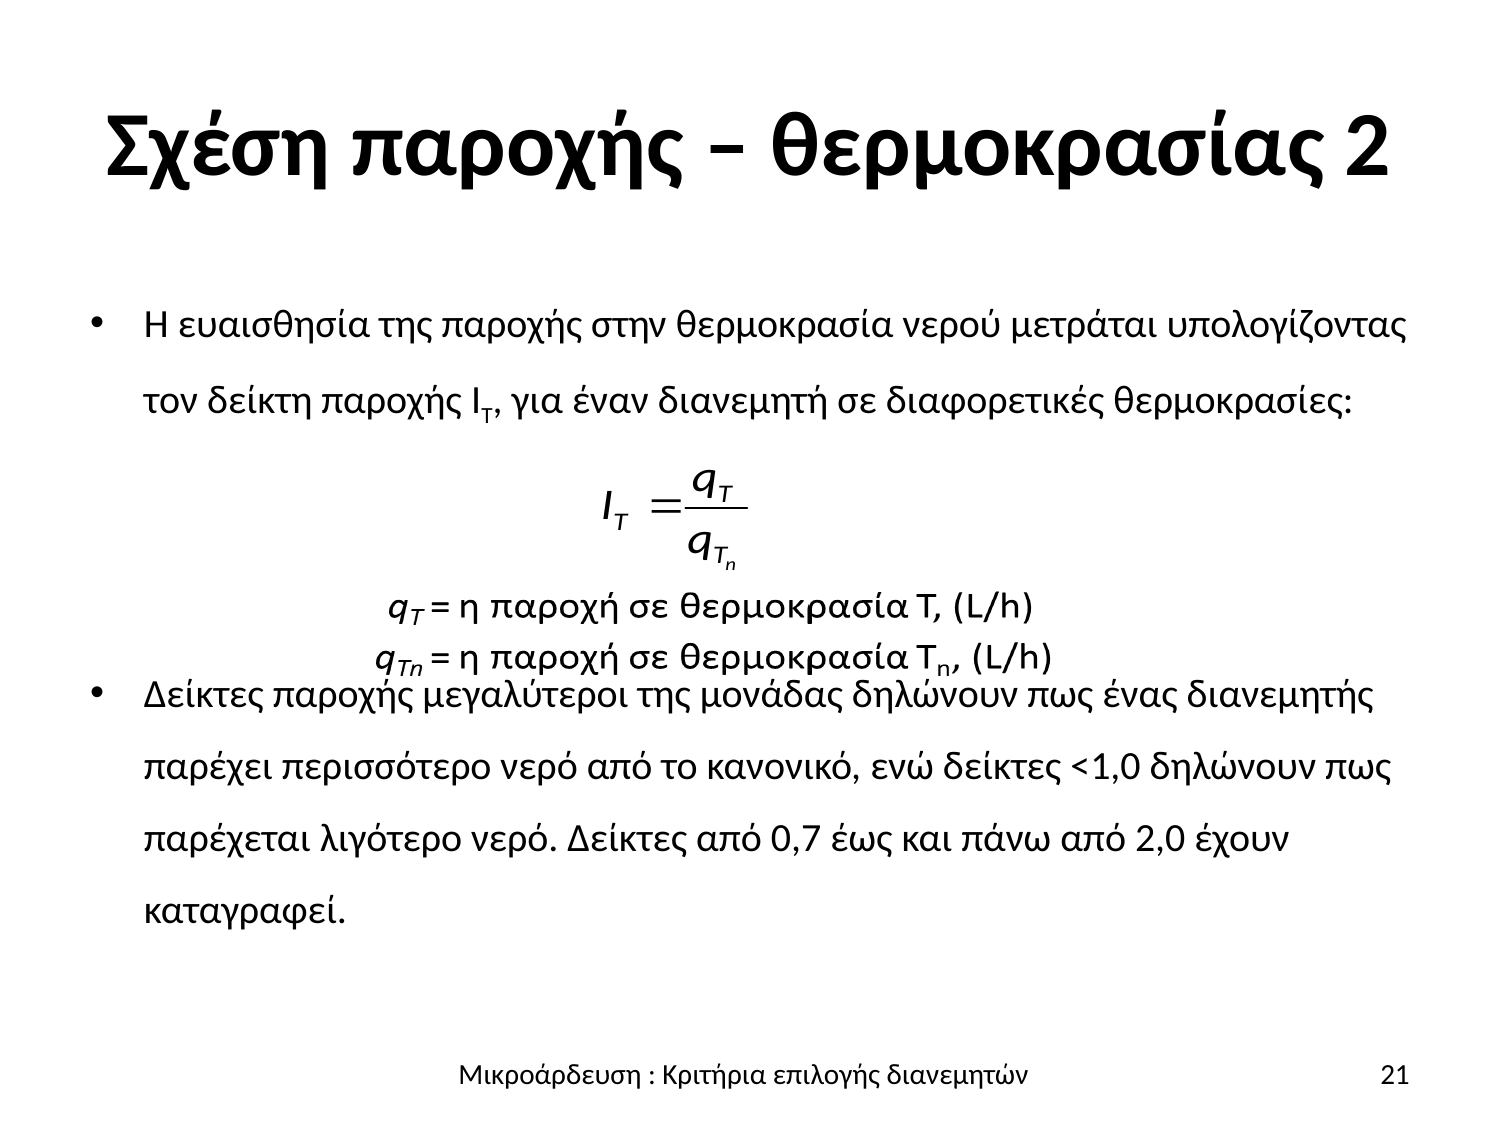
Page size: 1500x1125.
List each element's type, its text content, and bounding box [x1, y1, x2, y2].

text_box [318, 449, 1301, 701]
slide_number 21 [1074, 1042, 1425, 1103]
list Η ευαισθησία της παροχής στην θερμοκρασία νερού μετράται υπολογίζοντας τον δείκτη παροχής ΙΤ, για έναν διανεμητή σε διαφορετικές θερμοκρασίες: Δείκτες παροχής μεγαλύτεροι της μονάδας δηλώνουν πως ένας διανεμητής παρέχει περισσότερο νερό από το κανονικό, ενώ δείκτες <1,0 δηλώνουν πως παρέχεται λιγότερο νερό. Δείκτες από 0,7 έως και πάνω από 2,0 έχουν καταγραφεί. [75, 266, 1425, 1009]
title Σχέση παροχής – θερμοκρασίας 2 [75, 45, 1425, 233]
